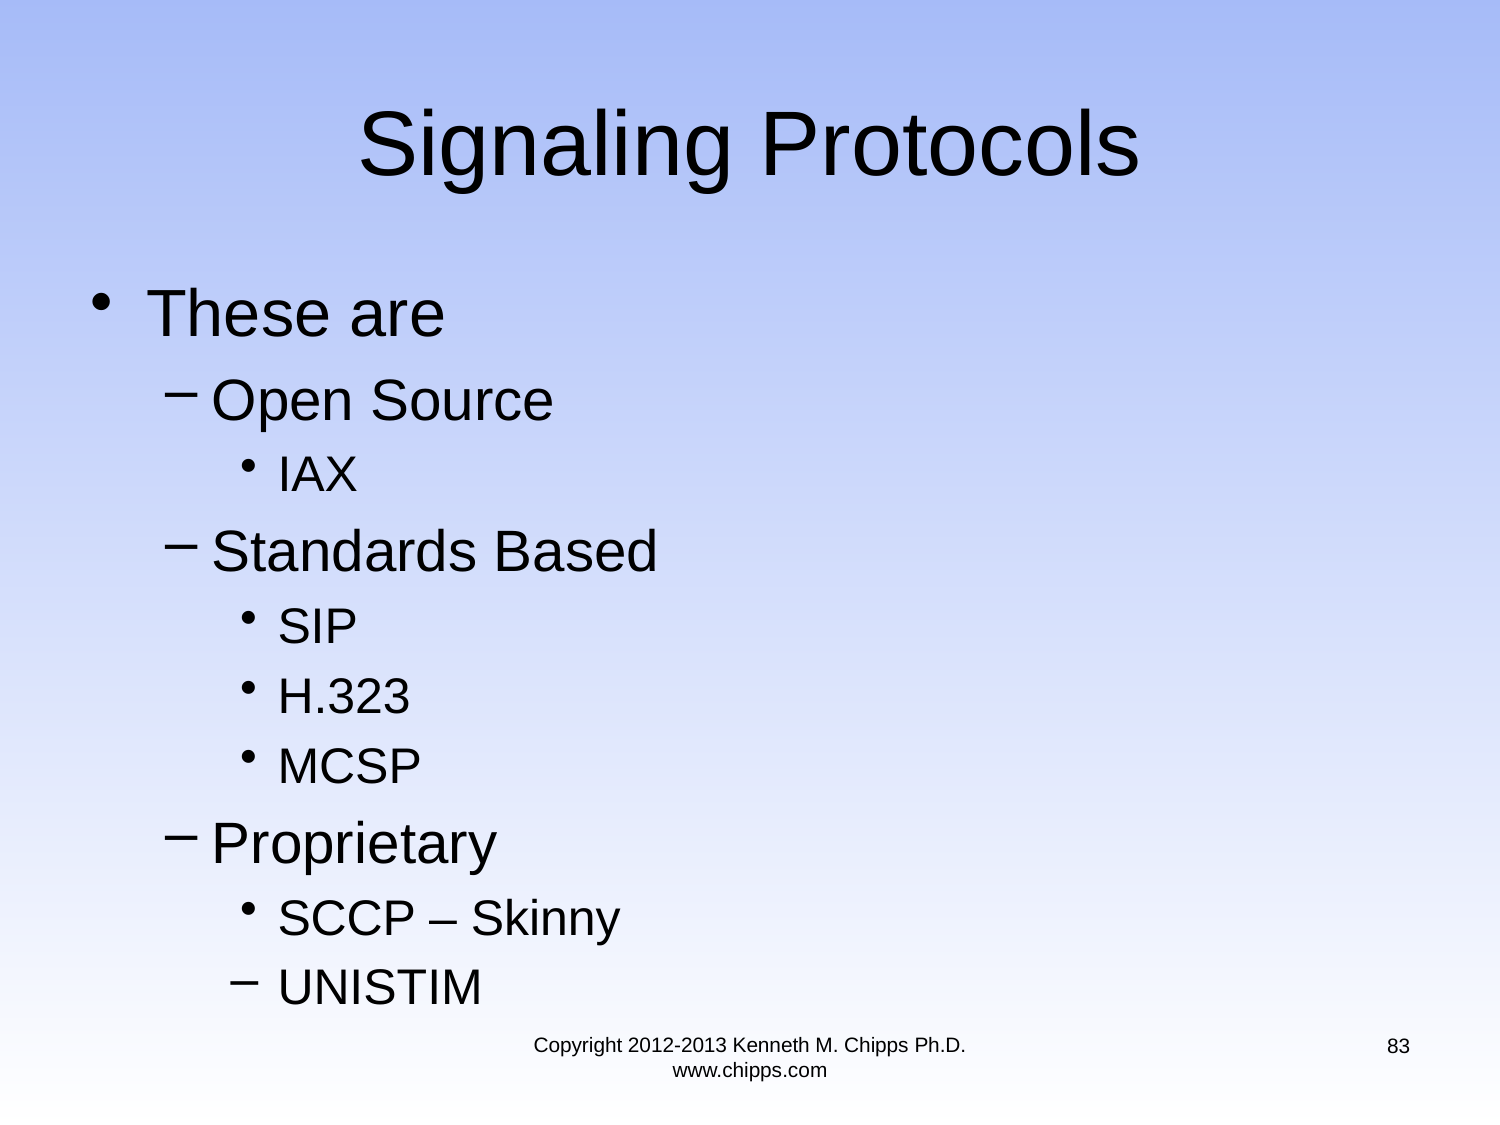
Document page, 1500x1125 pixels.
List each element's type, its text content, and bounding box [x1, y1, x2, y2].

title Signaling Protocols [75, 45, 1425, 233]
slide_number 83 [1074, 1024, 1426, 1104]
list These are Open Source IAX Standards Based SIP H.323 MCSP Proprietary SCCP – Skinny UNISTIM [75, 262, 1425, 1005]
footer Copyright 2012-2013 Kenneth M. Chipps Ph.D. www.chipps.com [449, 1024, 1051, 1103]
